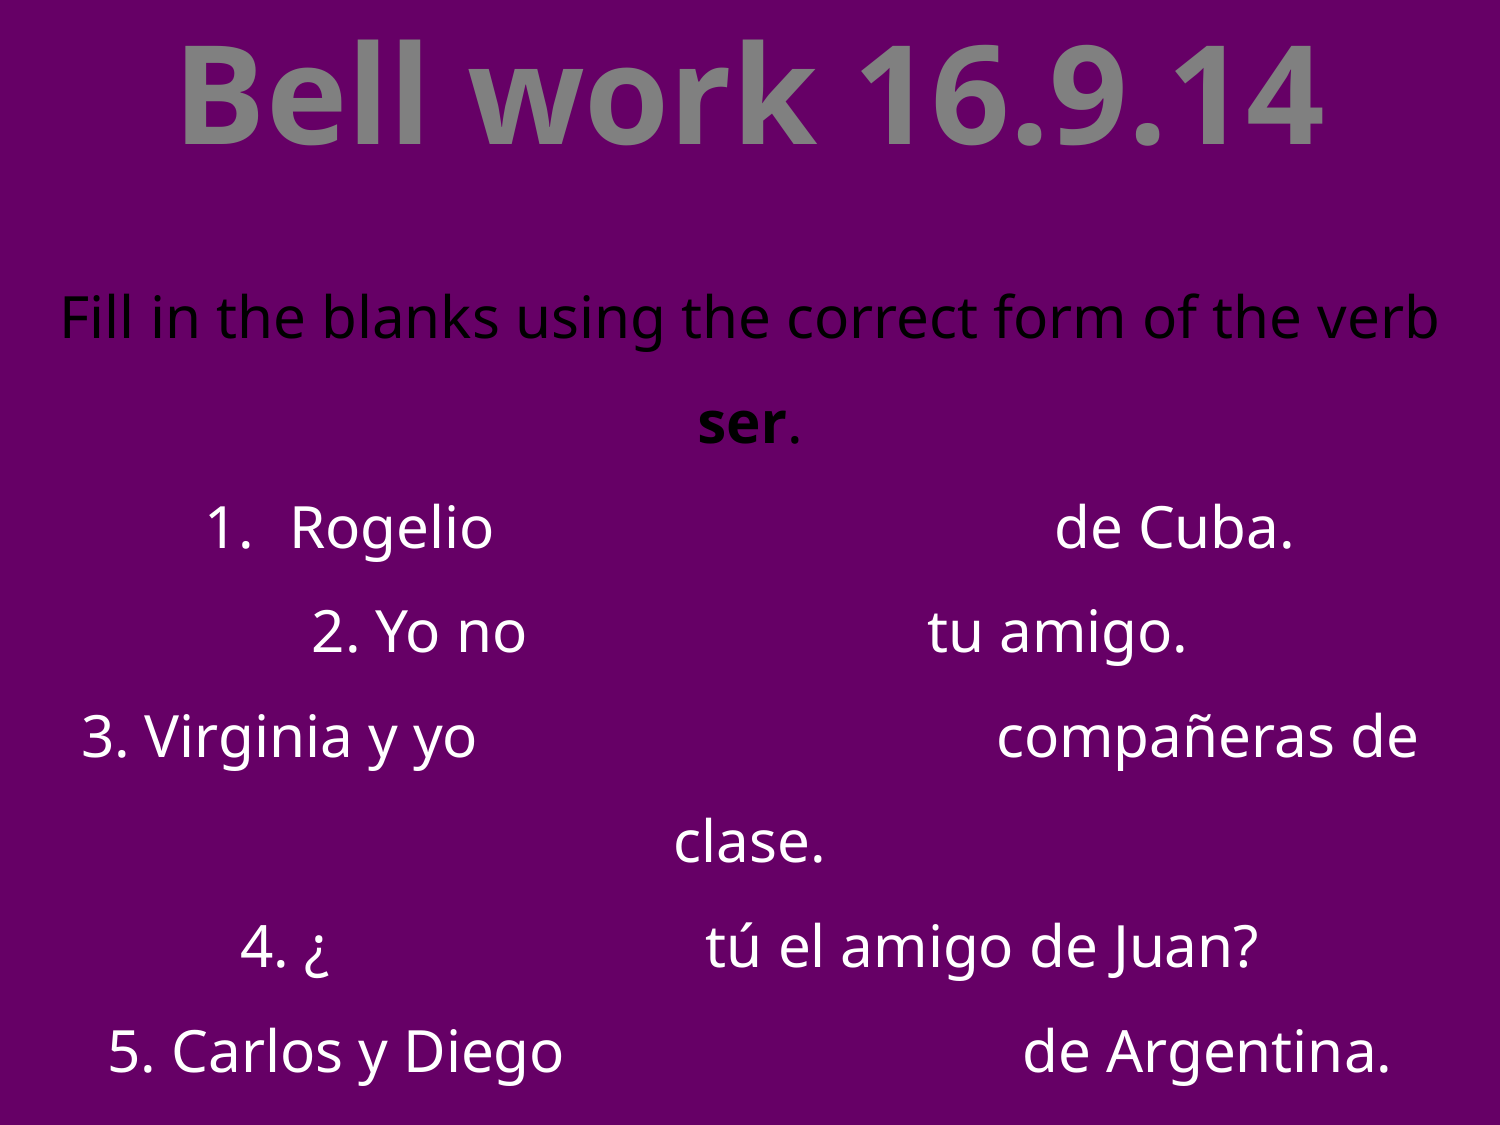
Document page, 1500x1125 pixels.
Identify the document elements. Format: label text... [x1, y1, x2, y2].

title Bell work 16.9.14 [0, 49, 1500, 131]
text_box Fill in the blanks using the correct form of the verb ser. Rogelio de Cuba. 2. Yo no tu amigo. 3. Virginia y yo compañeras de clase. 4. ¿ tú el amigo de Juan? 5. Carlos y Diego de Argentina. [0, 237, 1500, 1092]
